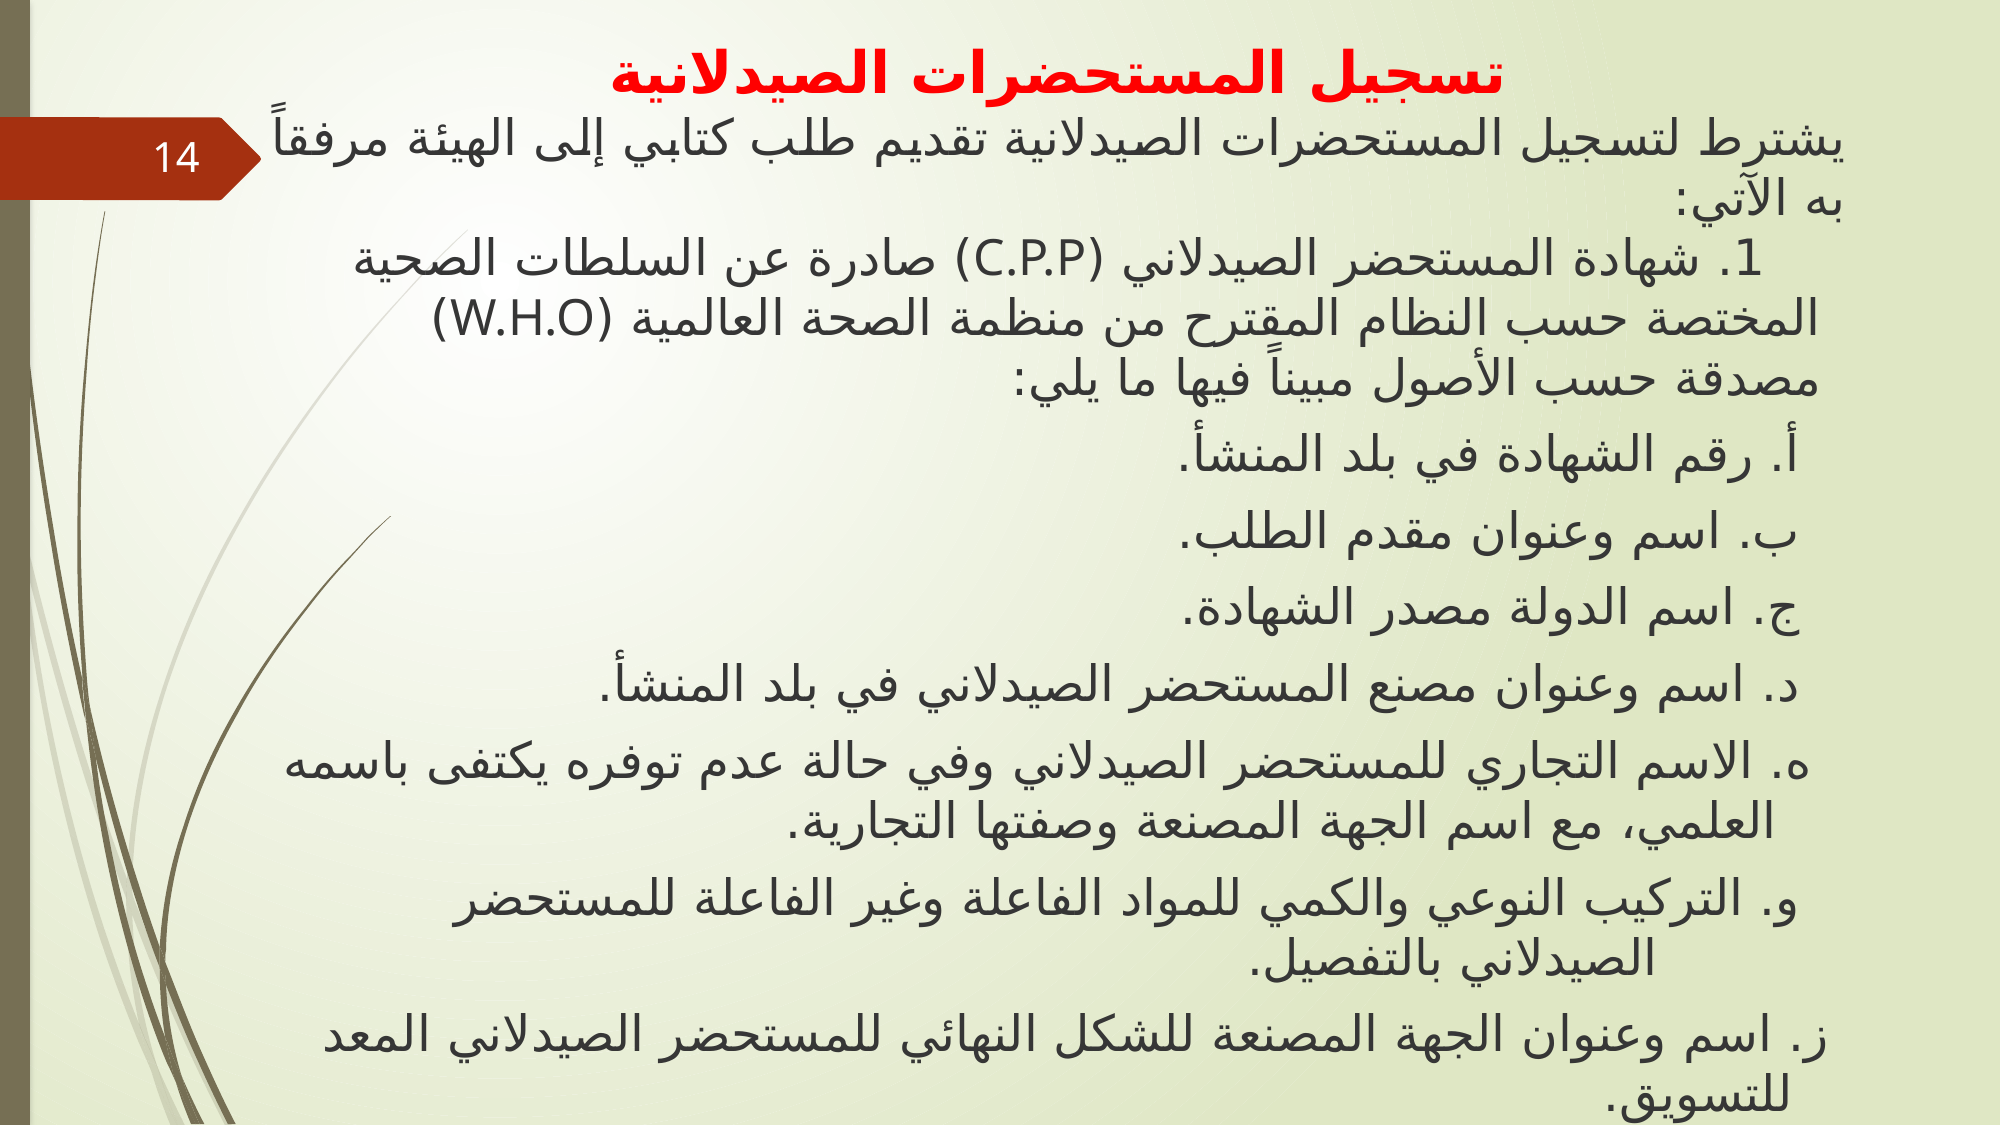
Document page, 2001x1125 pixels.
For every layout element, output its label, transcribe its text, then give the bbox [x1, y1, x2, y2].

slide_number 14 [87, 129, 216, 190]
text_box تسجيل المستحضرات الصيدلانية يشترط لتسجيل المستحضرات الصيدلانية تقديم طلب كتابي إلى الهيئة مرفقاً به الآتي: 1. شهادة المستحضر الصيدلاني (C.P.P) صادرة عن السلطات الصحية المختصة حسب النظام المقترح من منظمة الصحة العالمية (W.H.O) مصدقة حسب الأصول مبيناً فيها ما يلي: ‌أ. رقم الشهادة في بلد المنشأ. ‌ب. اسم وعنوان مقدم الطلب. ‌ج. اسم الدولة مصدر الشهادة. ‌د. اسم وعنوان مصنع المستحضر الصيدلاني في بلد المنشأ. ‌ ه. الاسم التجاري للمستحضر الصيدلاني وفي حالة عدم توفره يكتفى باسمه العلمي، مع اسم الجهة المصنعة وصفتها التجارية. ‌و. التركيب النوعي والكمي للمواد الفاعلة وغير الفاعلة للمستحضر الصيدلاني بالتفصيل. ‌ز. اسم وعنوان الجهة المصنعة للشكل النهائي للمستحضر الصيدلاني المعد للتسويق. ‌ح. التزام السلطات الصحية الموقعة على هذه الشهادة بالتفتيش الدوري على الجهة المصنعة للمستحضر الصيدلاني خلال المدة المحددة للتأكد من التزامها بأسس التصنيع الجيد للدواء (GMP). [256, 27, 1860, 1125]
